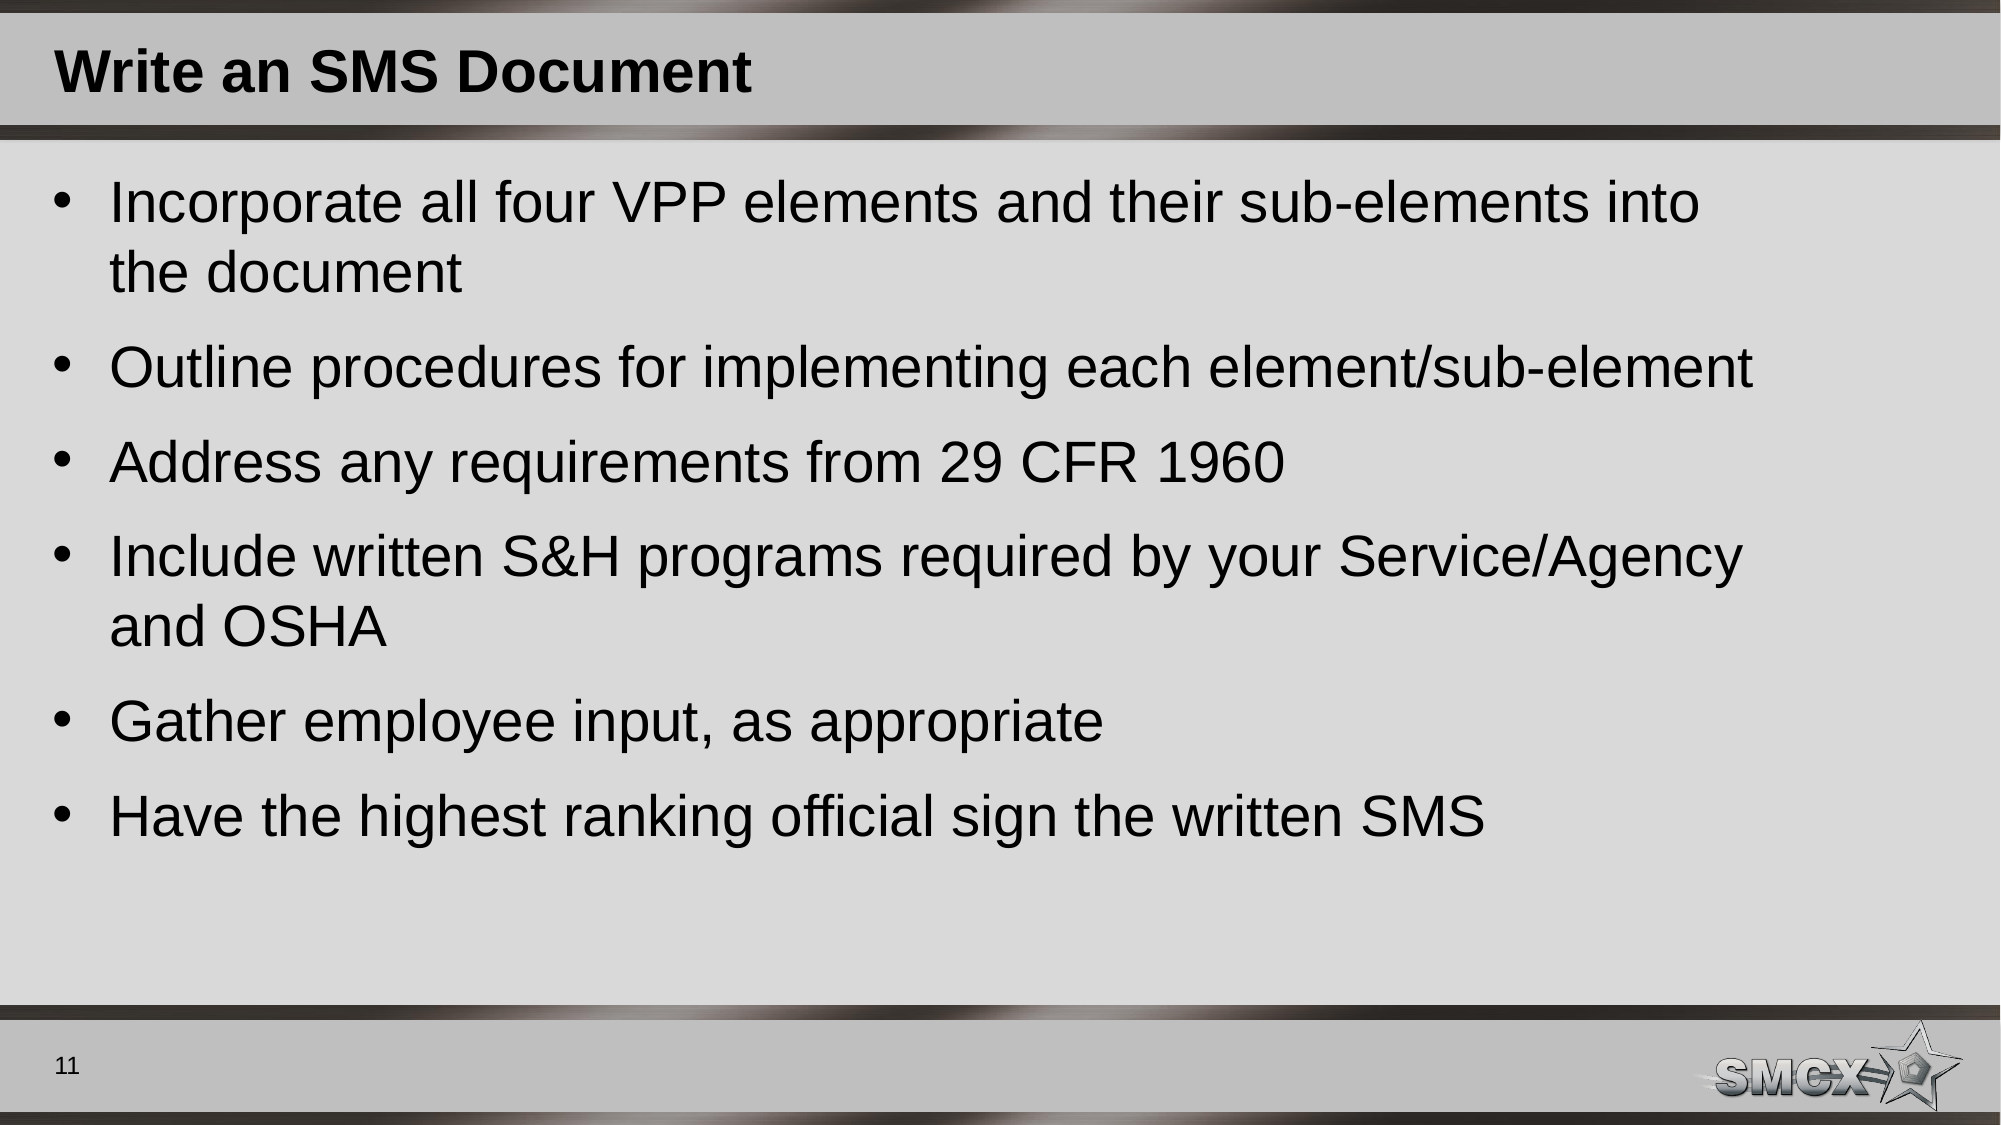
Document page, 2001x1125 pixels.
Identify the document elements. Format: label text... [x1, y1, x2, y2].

title Write an SMS Document [39, 21, 1980, 115]
picture [0, 125, 2001, 140]
picture [0, 1005, 2001, 1125]
picture [0, 0, 2001, 13]
slide_number 11 [39, 1035, 190, 1095]
list Incorporate all four VPP elements and their sub-elements into the document Outline procedures for implementing each element/sub-element Address any requirements from 29 CFR 1960 Include written S&H programs required by your Service/Agency and OSHA Gather employee input, as appropriate Have the highest ranking official sign the written SMS [37, 156, 1963, 982]
